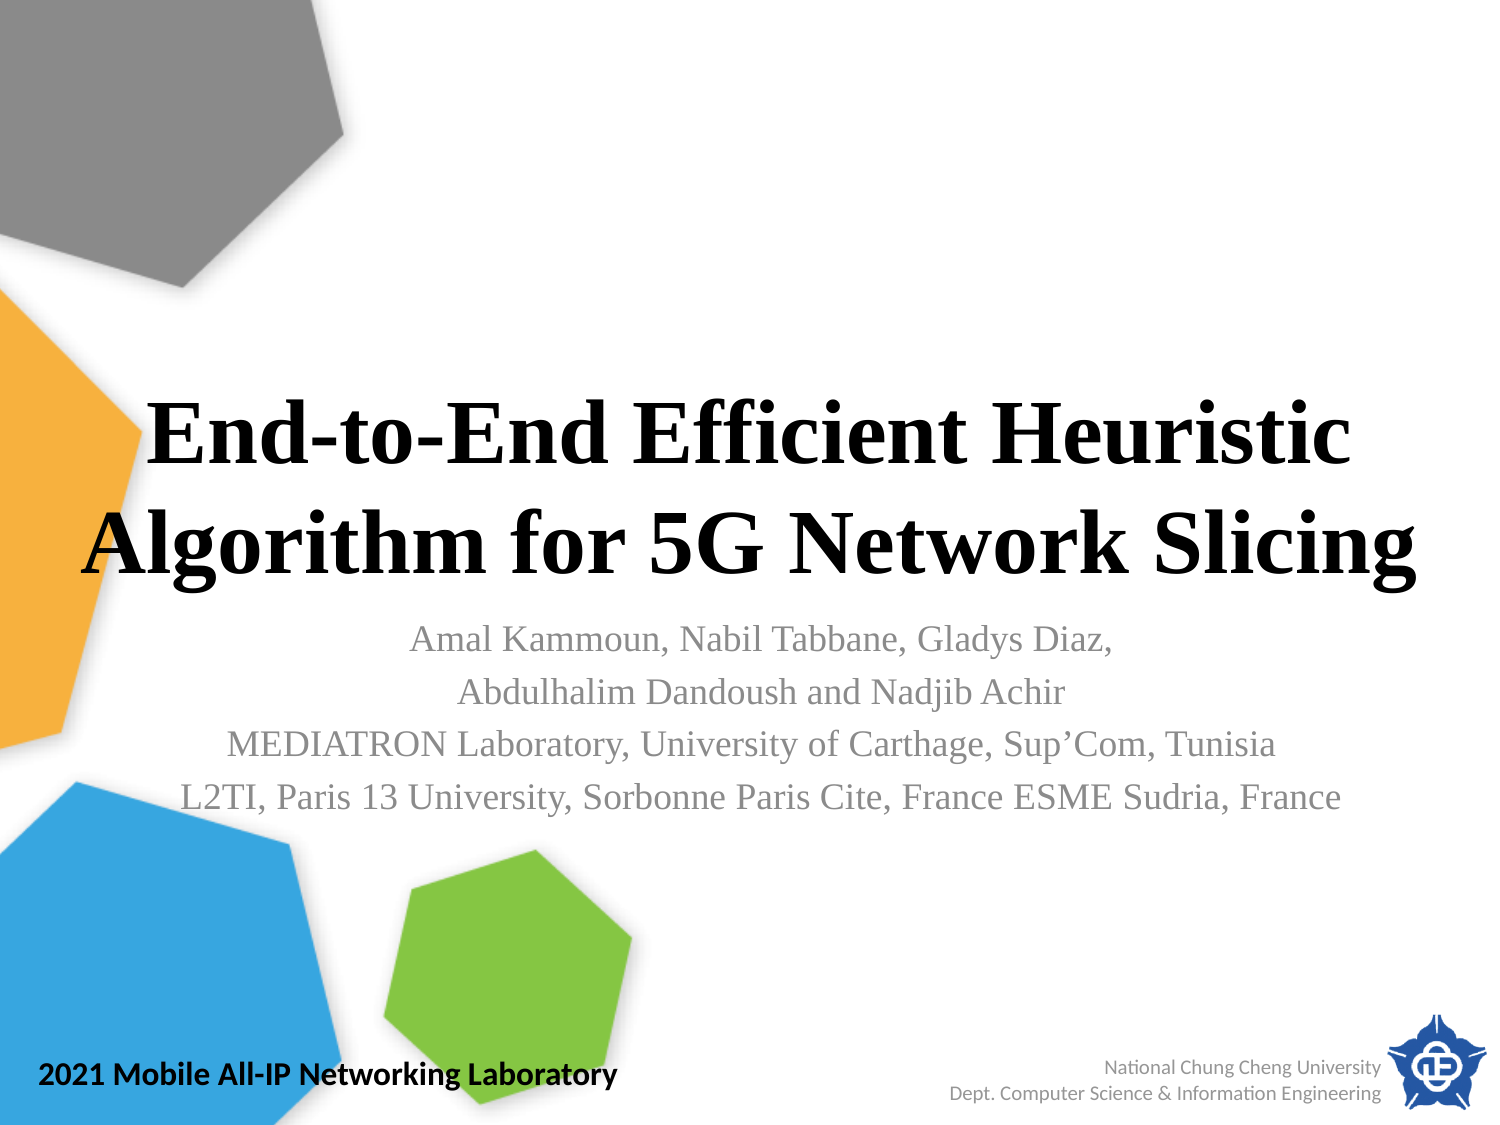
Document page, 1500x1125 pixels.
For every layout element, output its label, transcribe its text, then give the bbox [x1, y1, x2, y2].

subtitle Amal Kammoun, Nabil Tabbane, Gladys Diaz, Abdulhalim Dandoush and Nadjib Achir MEDIATRON Laboratory, University of Carthage, Sup’Com, Tunisia L2TI, Paris 13 University, Sorbonne Paris Cite, France ESME Sudria, France [88, 606, 1444, 938]
title End-to-End Efficient Heuristic Algorithm for 5G Network Slicing [65, 361, 1435, 602]
picture [1374, 1002, 1500, 1118]
picture [0, 190, 662, 1125]
